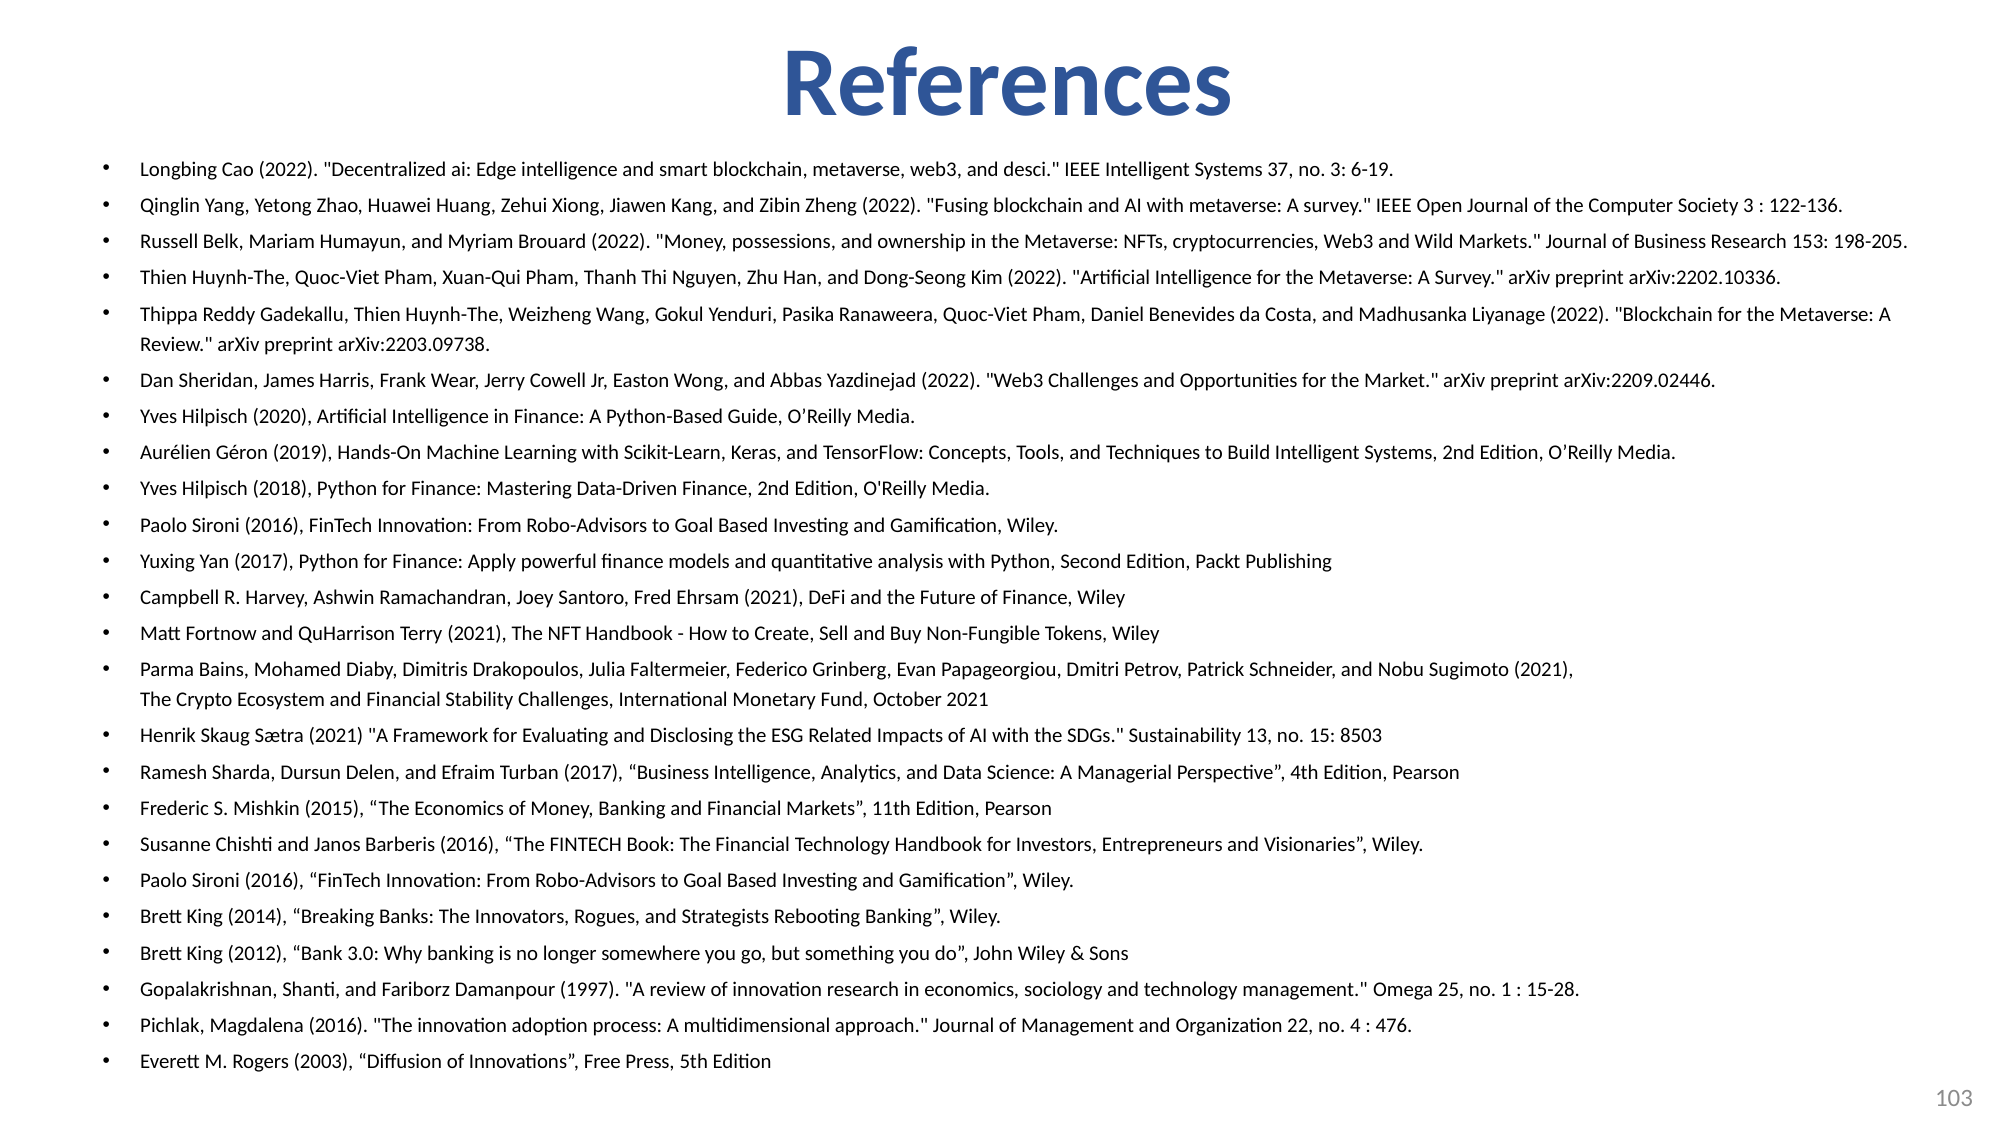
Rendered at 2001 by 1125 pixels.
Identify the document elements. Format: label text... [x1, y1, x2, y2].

title References [87, 9, 1929, 142]
list Longbing Cao (2022). "Decentralized ai: Edge intelligence and smart blockchain, metaverse, web3, and desci." IEEE Intelligent Systems 37, no. 3: 6-19. Qinglin Yang, Yetong Zhao, Huawei Huang, Zehui Xiong, Jiawen Kang, and Zibin Zheng (2022). "Fusing blockchain and AI with metaverse: A survey." IEEE Open Journal of the Computer Society 3 : 122-136. Russell Belk, Mariam Humayun, and Myriam Brouard (2022). "Money, possessions, and ownership in the Metaverse: NFTs, cryptocurrencies, Web3 and Wild Markets." Journal of Business Research 153: 198-205. Thien Huynh-The, Quoc-Viet Pham, Xuan-Qui Pham, Thanh Thi Nguyen, Zhu Han, and Dong-Seong Kim (2022). "Artificial Intelligence for the Metaverse: A Survey." arXiv preprint arXiv:2202.10336. Thippa Reddy Gadekallu, Thien Huynh-The, Weizheng Wang, Gokul Yenduri, Pasika Ranaweera, Quoc-Viet Pham, Daniel Benevides da Costa, and Madhusanka Liyanage (2022). "Blockchain for the Metaverse: A Review." arXiv preprint arXiv:2203.09738. Dan Sheridan, James Harris, Frank Wear, Jerry Cowell Jr, Easton Wong, and Abbas Yazdinejad (2022). "Web3 Challenges and Opportunities for the Market." arXiv preprint arXiv:2209.02446. Yves Hilpisch (2020), Artificial Intelligence in Finance: A Python-Based Guide, O’Reilly Media. Aurélien Géron (2019), Hands-On Machine Learning with Scikit-Learn, Keras, and TensorFlow: Concepts, Tools, and Techniques to Build Intelligent Systems, 2nd Edition, O’Reilly Media. Yves Hilpisch (2018), Python for Finance: Mastering Data-Driven Finance, 2nd Edition, O'Reilly Media. Paolo Sironi (2016), FinTech Innovation: From Robo-Advisors to Goal Based Investing and Gamification, Wiley. Yuxing Yan (2017), Python for Finance: Apply powerful finance models and quantitative analysis with Python, Second Edition, Packt Publishing Campbell R. Harvey, Ashwin Ramachandran, Joey Santoro, Fred Ehrsam (2021), DeFi and the Future of Finance, Wiley Matt Fortnow and QuHarrison Terry (2021), The NFT Handbook - How to Create, Sell and Buy Non-Fungible Tokens, Wiley Parma Bains, Mohamed Diaby, Dimitris Drakopoulos, Julia Faltermeier, Federico Grinberg, Evan Papageorgiou, Dmitri Petrov, Patrick Schneider, and Nobu Sugimoto (2021), The Crypto Ecosystem and Financial Stability Challenges, International Monetary Fund, October 2021 Henrik Skaug Sætra (2021) "A Framework for Evaluating and Disclosing the ESG Related Impacts of AI with the SDGs." Sustainability 13, no. 15: 8503 Ramesh Sharda, Dursun Delen, and Efraim Turban (2017), “Business Intelligence, Analytics, and Data Science: A Managerial Perspective”, 4th Edition, Pearson Frederic S. Mishkin (2015), “The Economics of Money, Banking and Financial Markets”, 11th Edition, Pearson Susanne Chishti and Janos Barberis (2016), “The FINTECH Book: The Financial Technology Handbook for Investors, Entrepreneurs and Visionaries”, Wiley. Paolo Sironi (2016), “FinTech Innovation: From Robo-Advisors to Goal Based Investing and Gamification”, Wiley. Brett King (2014), “Breaking Banks: The Innovators, Rogues, and Strategists Rebooting Banking”, Wiley. Brett King (2012), “Bank 3.0: Why banking is no longer somewhere you go, but something you do”, John Wiley & Sons Gopalakrishnan, Shanti, and Fariborz Damanpour (1997). "A review of innovation research in economics, sociology and technology management." Omega 25, no. 1 : 15-28. Pichlak, Magdalena (2016). "The innovation adoption process: A multidimensional approach." Journal of Management and Organization 22, no. 4 : 476. Everett M. Rogers (2003), “Diffusion of Innovations”, Free Press, 5th Edition [87, 142, 1929, 1103]
slide_number 103 [1830, 1076, 1989, 1116]
